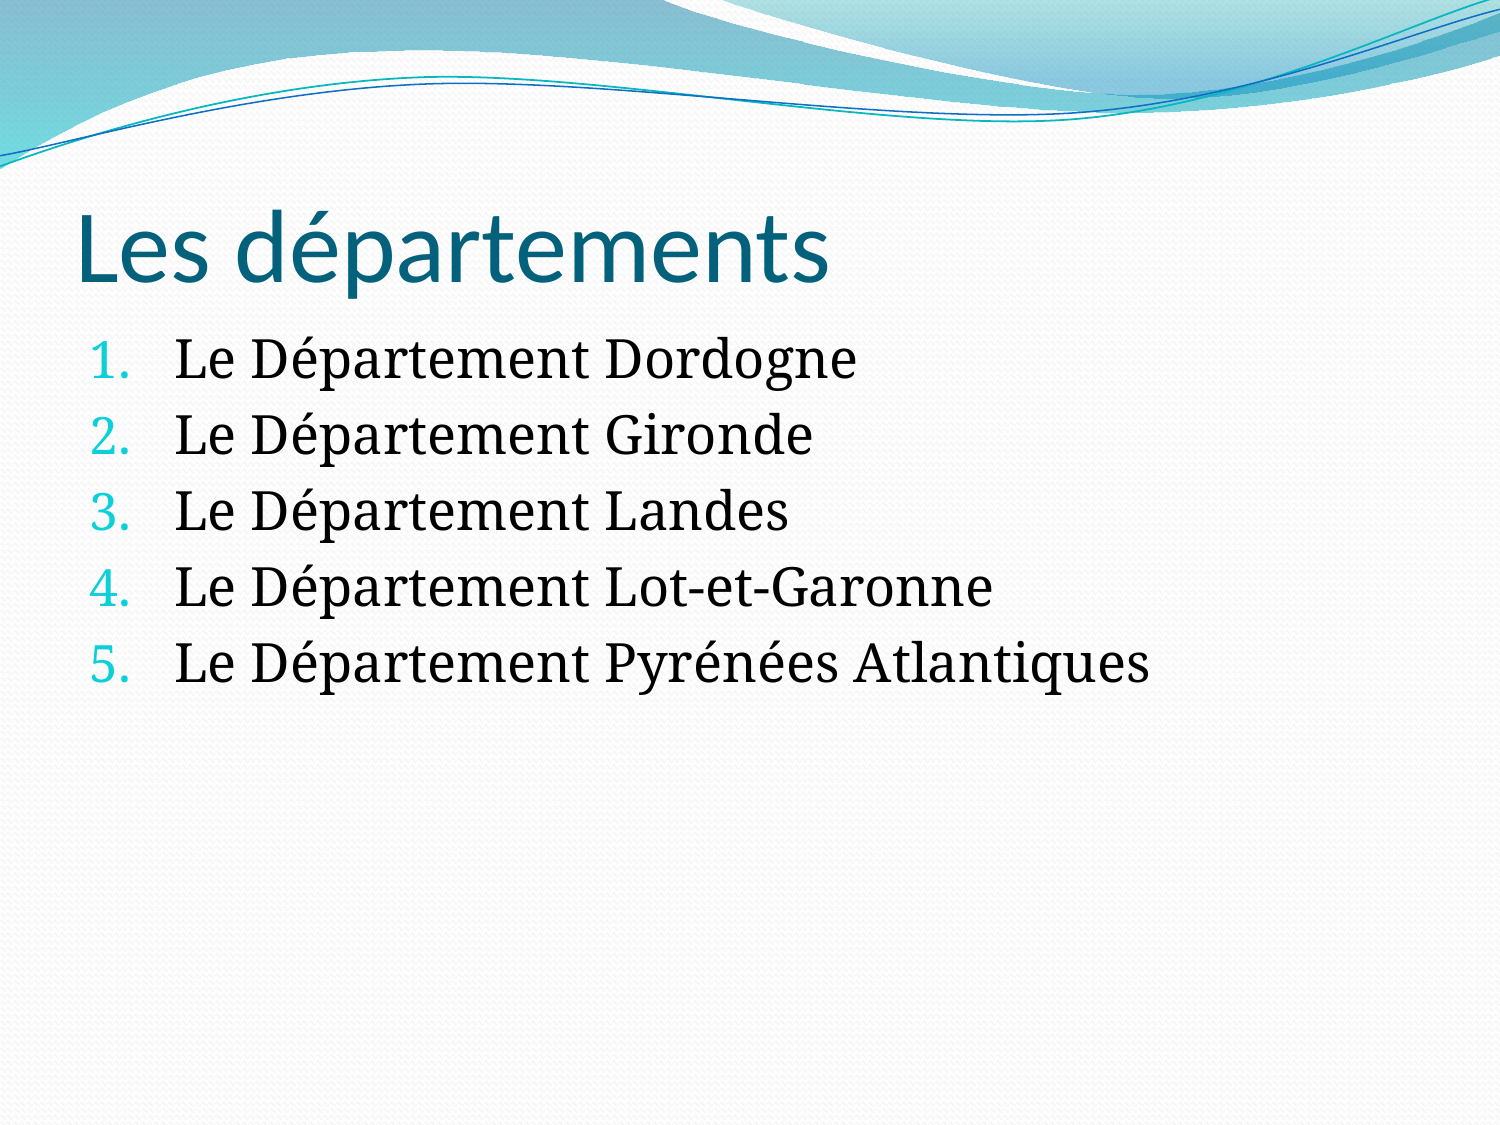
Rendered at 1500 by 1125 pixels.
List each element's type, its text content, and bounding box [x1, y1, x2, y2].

title Les départements [75, 115, 1425, 303]
list Le Département Dordogne Le Département Gironde Le Département Landes Le Département Lot-et-Garonne Le Département Pyrénées Atlantiques [75, 317, 1425, 1038]
